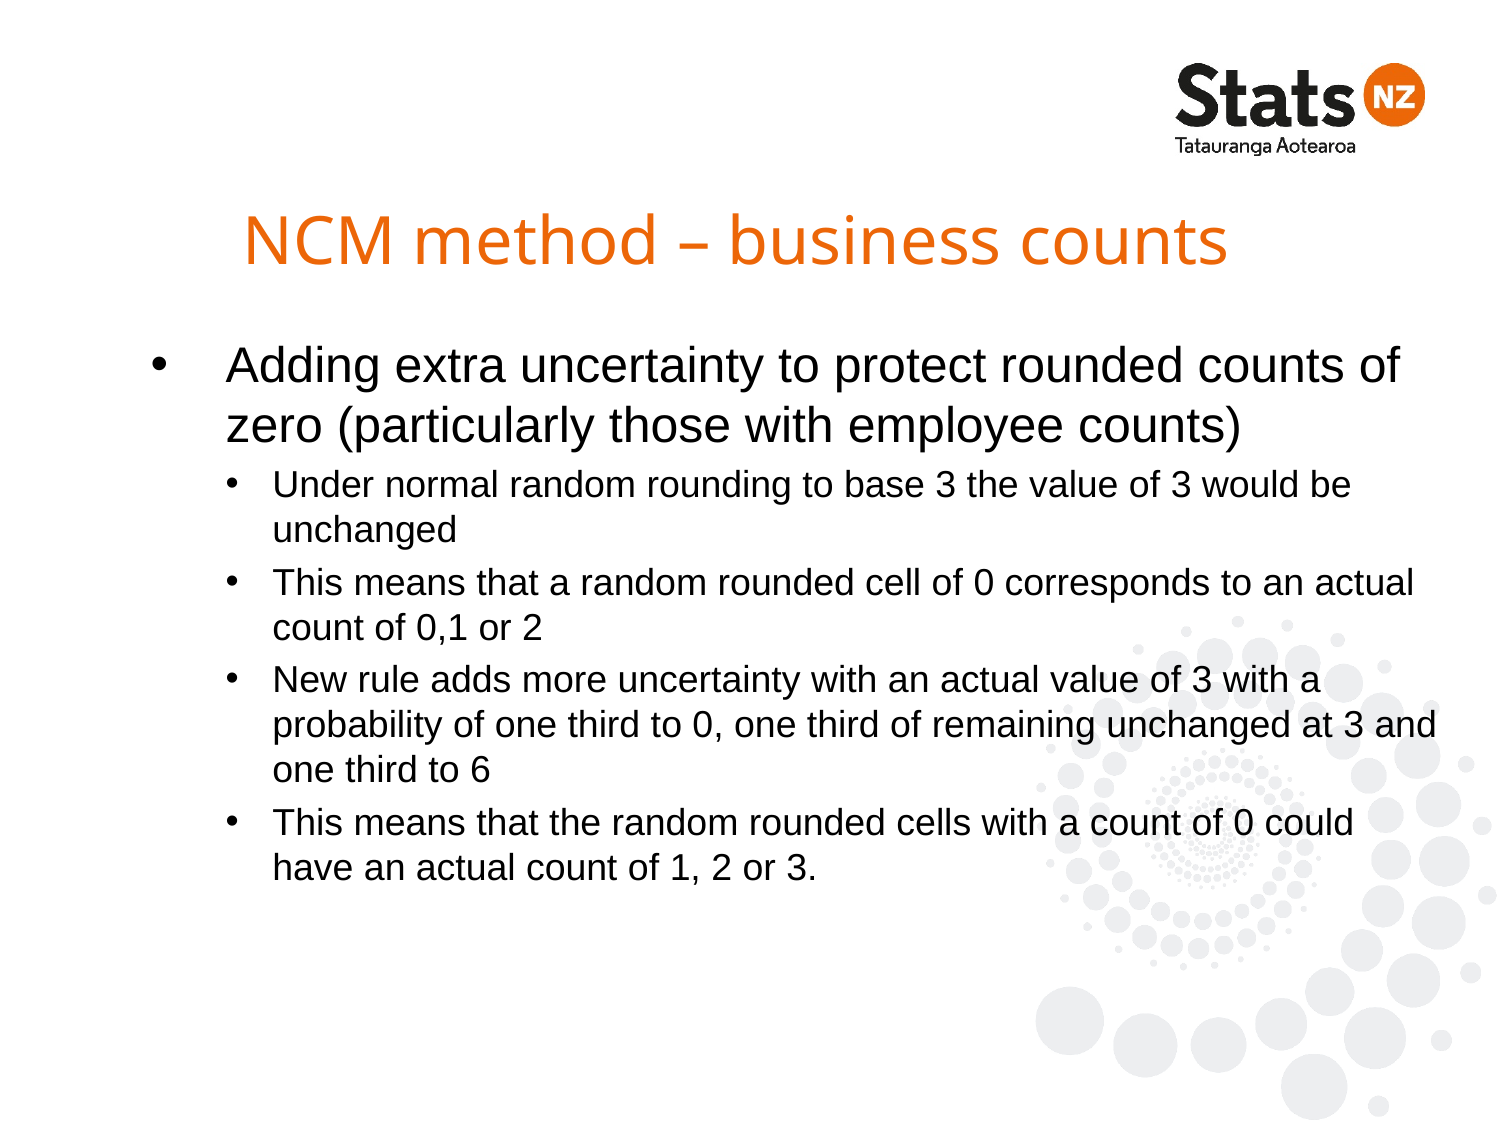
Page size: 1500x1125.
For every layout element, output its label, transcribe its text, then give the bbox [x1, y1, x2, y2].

title NCM method – business counts [70, 169, 1421, 307]
text_box Adding extra uncertainty to protect rounded counts of zero (particularly those with employee counts) Under normal random rounding to base 3 the value of 3 would be unchanged This means that a random rounded cell of 0 corresponds to an actual count of 0,1 or 2 New rule adds more uncertainty with an actual value of 3 with a probability of one third to 0, one third of remaining unchanged at 3 and one third to 6 This means that the random rounded cells with a count of 0 could have an actual count of 1, 2 or 3. [135, 255, 1459, 806]
picture [1175, 63, 1425, 156]
picture [1032, 611, 1500, 1125]
